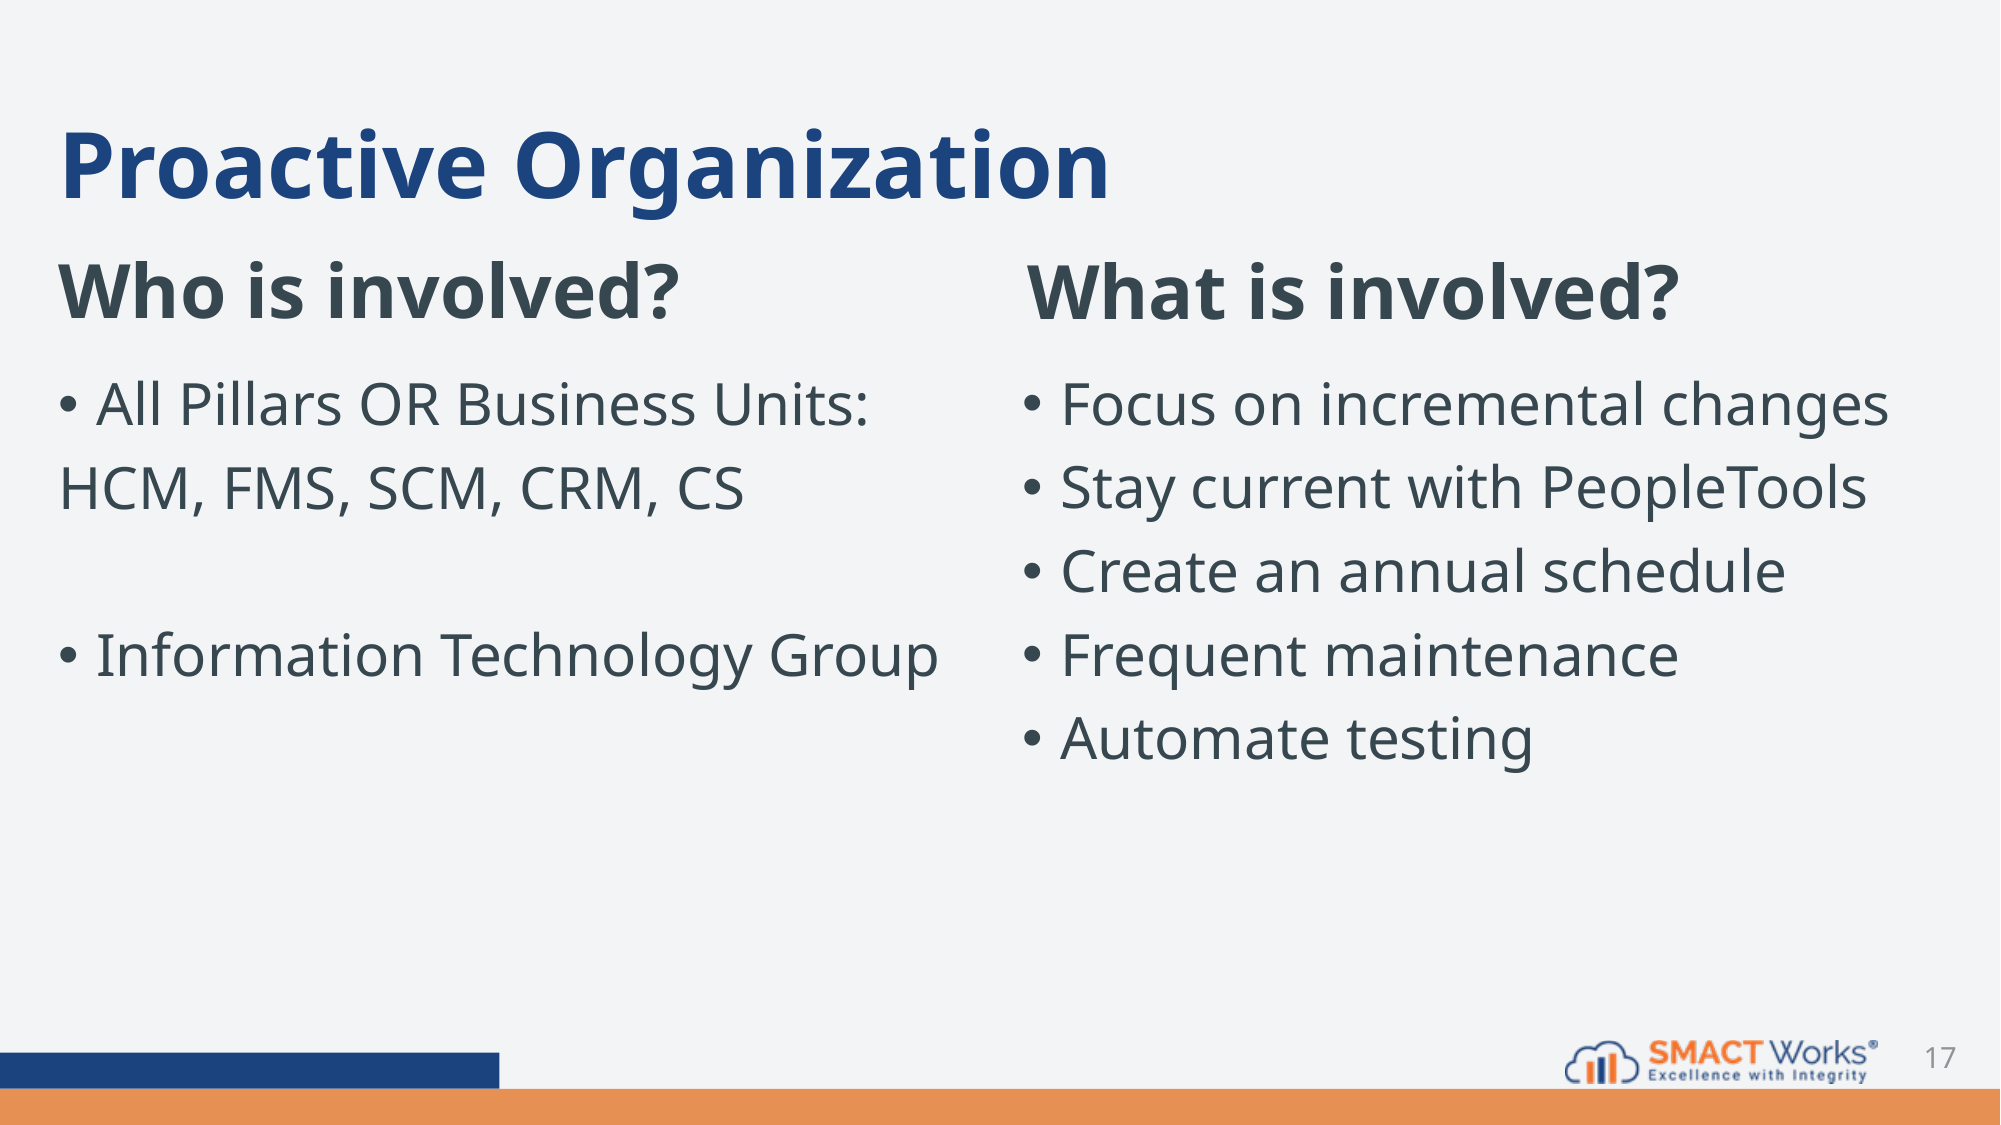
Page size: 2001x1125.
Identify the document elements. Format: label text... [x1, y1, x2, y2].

title Proactive Organization [43, 59, 1973, 278]
list Focus on incremental changes Stay current with PeopleTools Create an annual schedule Frequent maintenance Automate testing [1007, 367, 1996, 964]
text_box Who is involved? [43, 236, 988, 342]
text_box What is involved? [1012, 236, 1957, 342]
list All Pillars OR Business Units: HCM, FMS, SCM, CRM, CS Information Technology Group [43, 367, 988, 1014]
slide_number 17 [1522, 1028, 1973, 1089]
